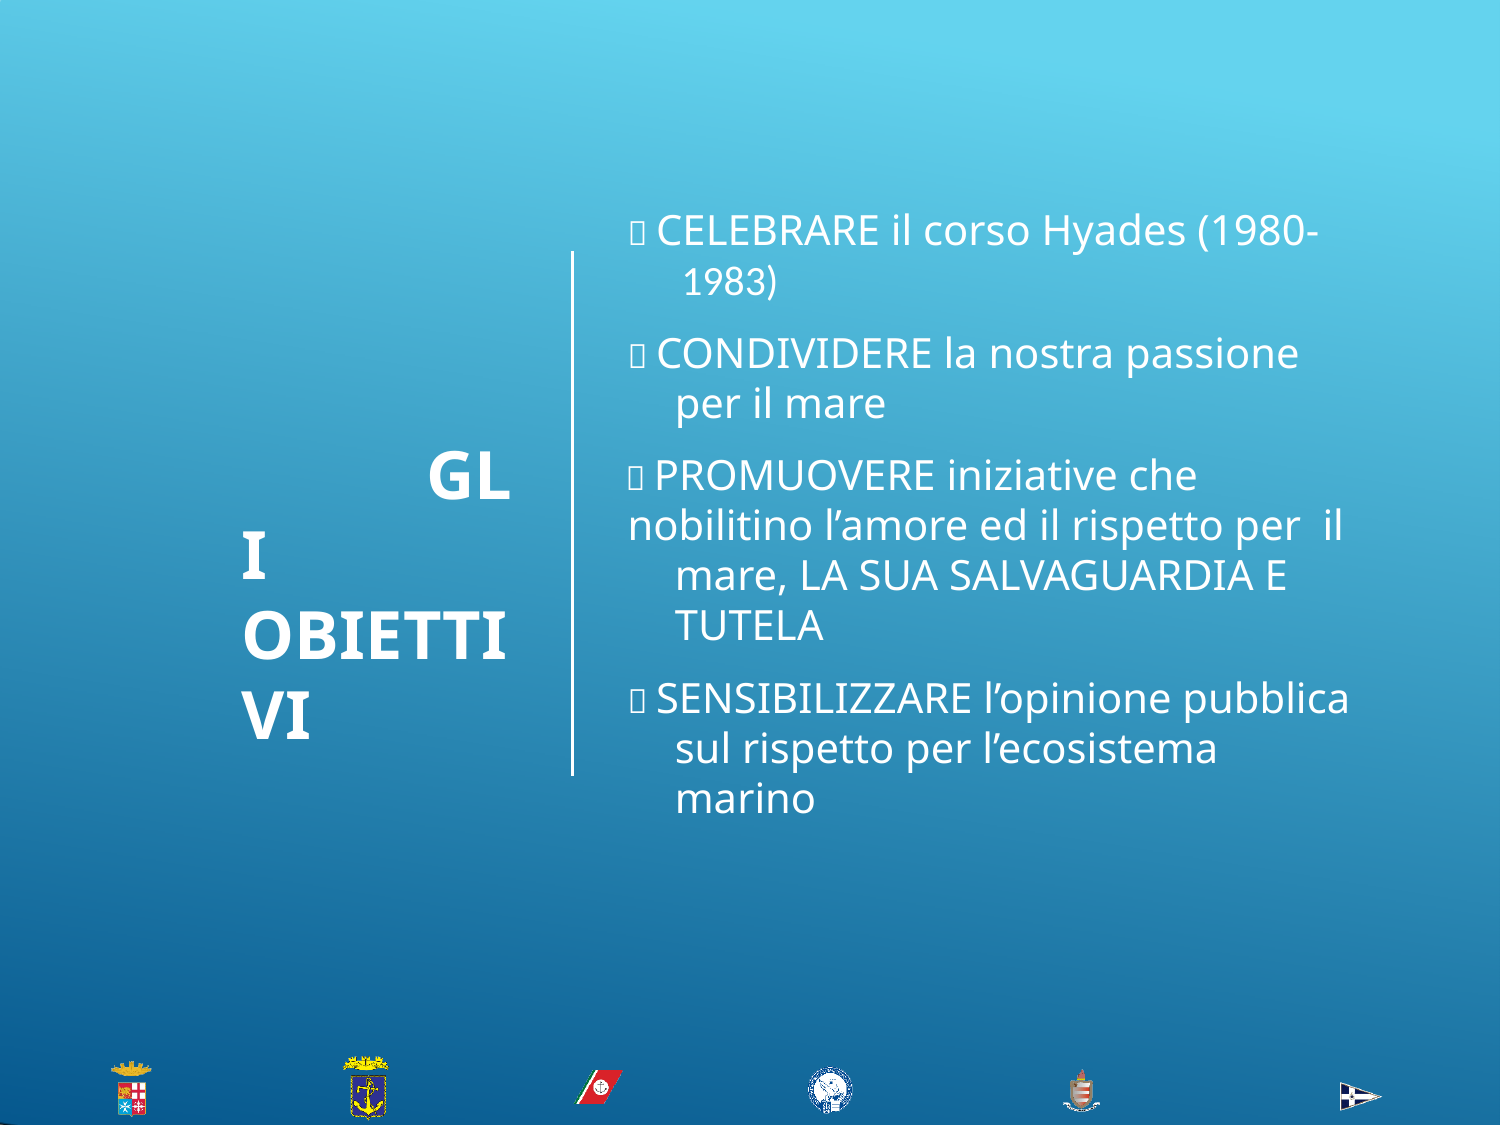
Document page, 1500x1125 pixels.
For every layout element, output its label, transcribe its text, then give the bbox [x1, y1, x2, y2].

text_box [0, 0, 1500, 1125]
text_box [110, 1061, 152, 1115]
text_box  CONDIVIDERE la nostra passione per il mare  PROMUOVERE iniziative che nobilitino l’amore ed il rispetto per il mare, LA SUA SALVAGUARDIA E TUTELA  SENSIBILIZZARE l’opinione pubblica sul rispetto per l’ecosistema marino [625, 324, 1369, 822]
text_box [332, 1054, 401, 1123]
title 1983) [672, 251, 786, 324]
text_box [1339, 1081, 1383, 1111]
text_box [337, 1058, 401, 1122]
text_box [1042, 1067, 1121, 1112]
text_box GLI OBIETTIVI [239, 430, 533, 753]
text_box [573, 1070, 623, 1104]
text_box [807, 1066, 853, 1114]
text_box  CELEBRARE il corso Hyades (1980- [625, 201, 1348, 255]
